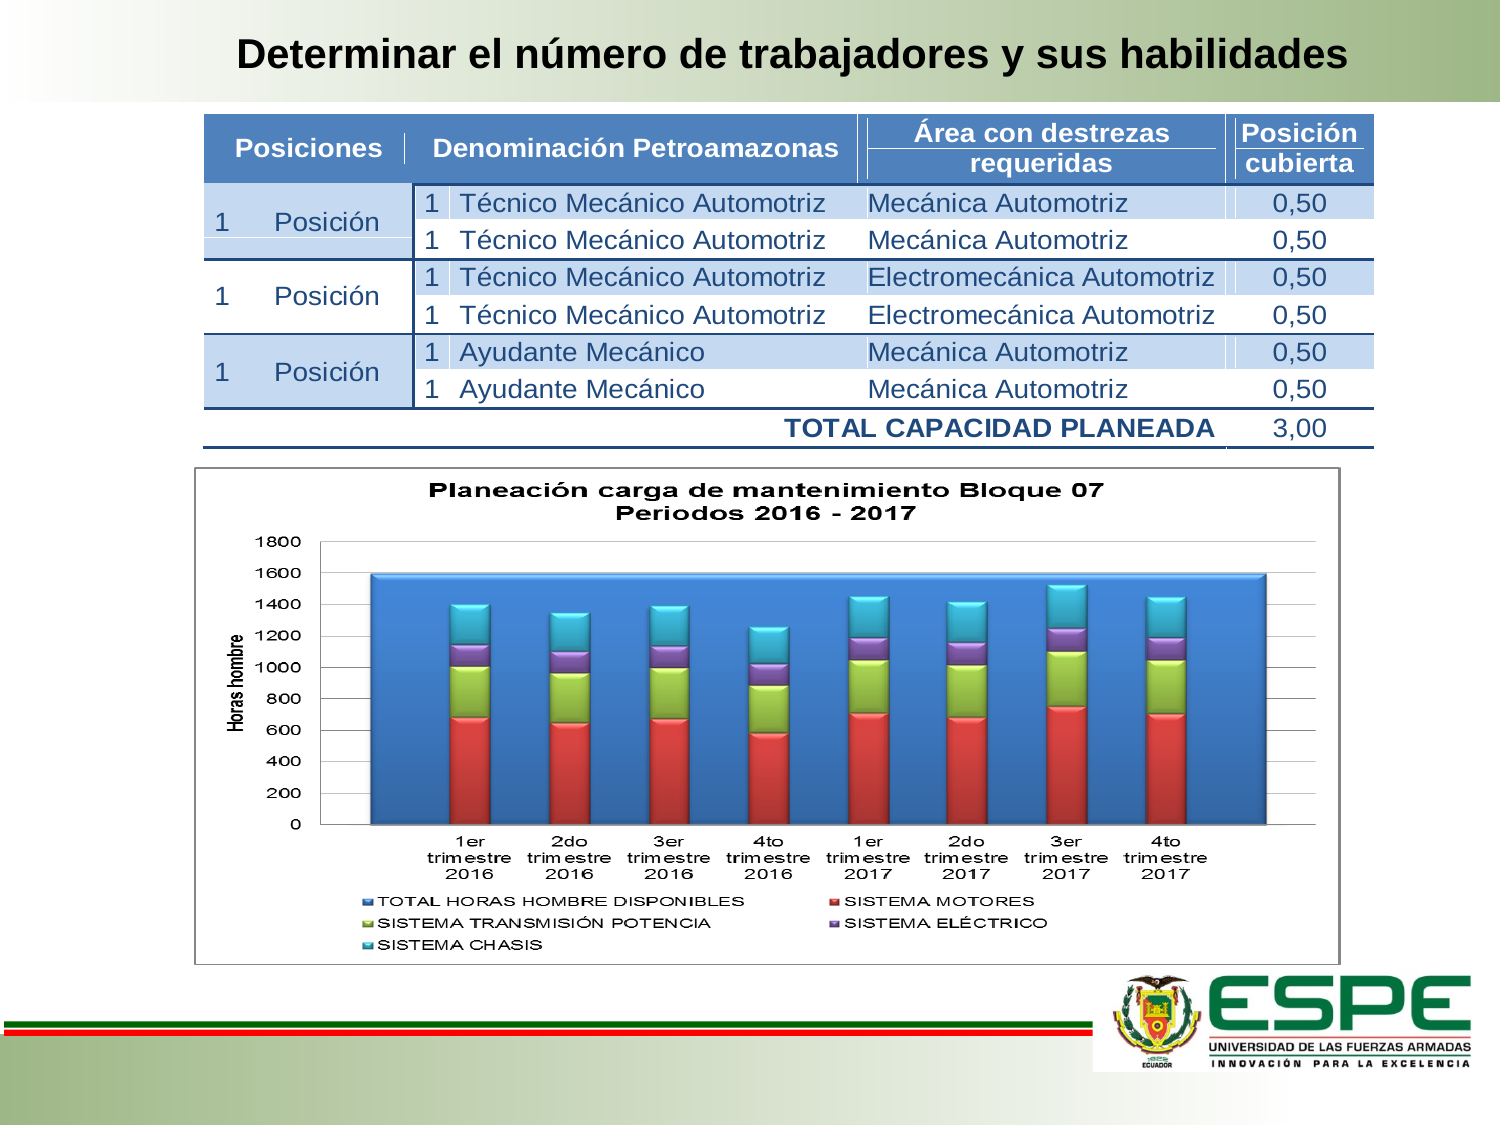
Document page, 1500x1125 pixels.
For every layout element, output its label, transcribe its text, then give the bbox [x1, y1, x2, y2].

text_box Determinar el número de trabajadores y sus habilidades [101, 19, 1484, 126]
picture [1092, 968, 1495, 1072]
picture [194, 113, 1377, 965]
